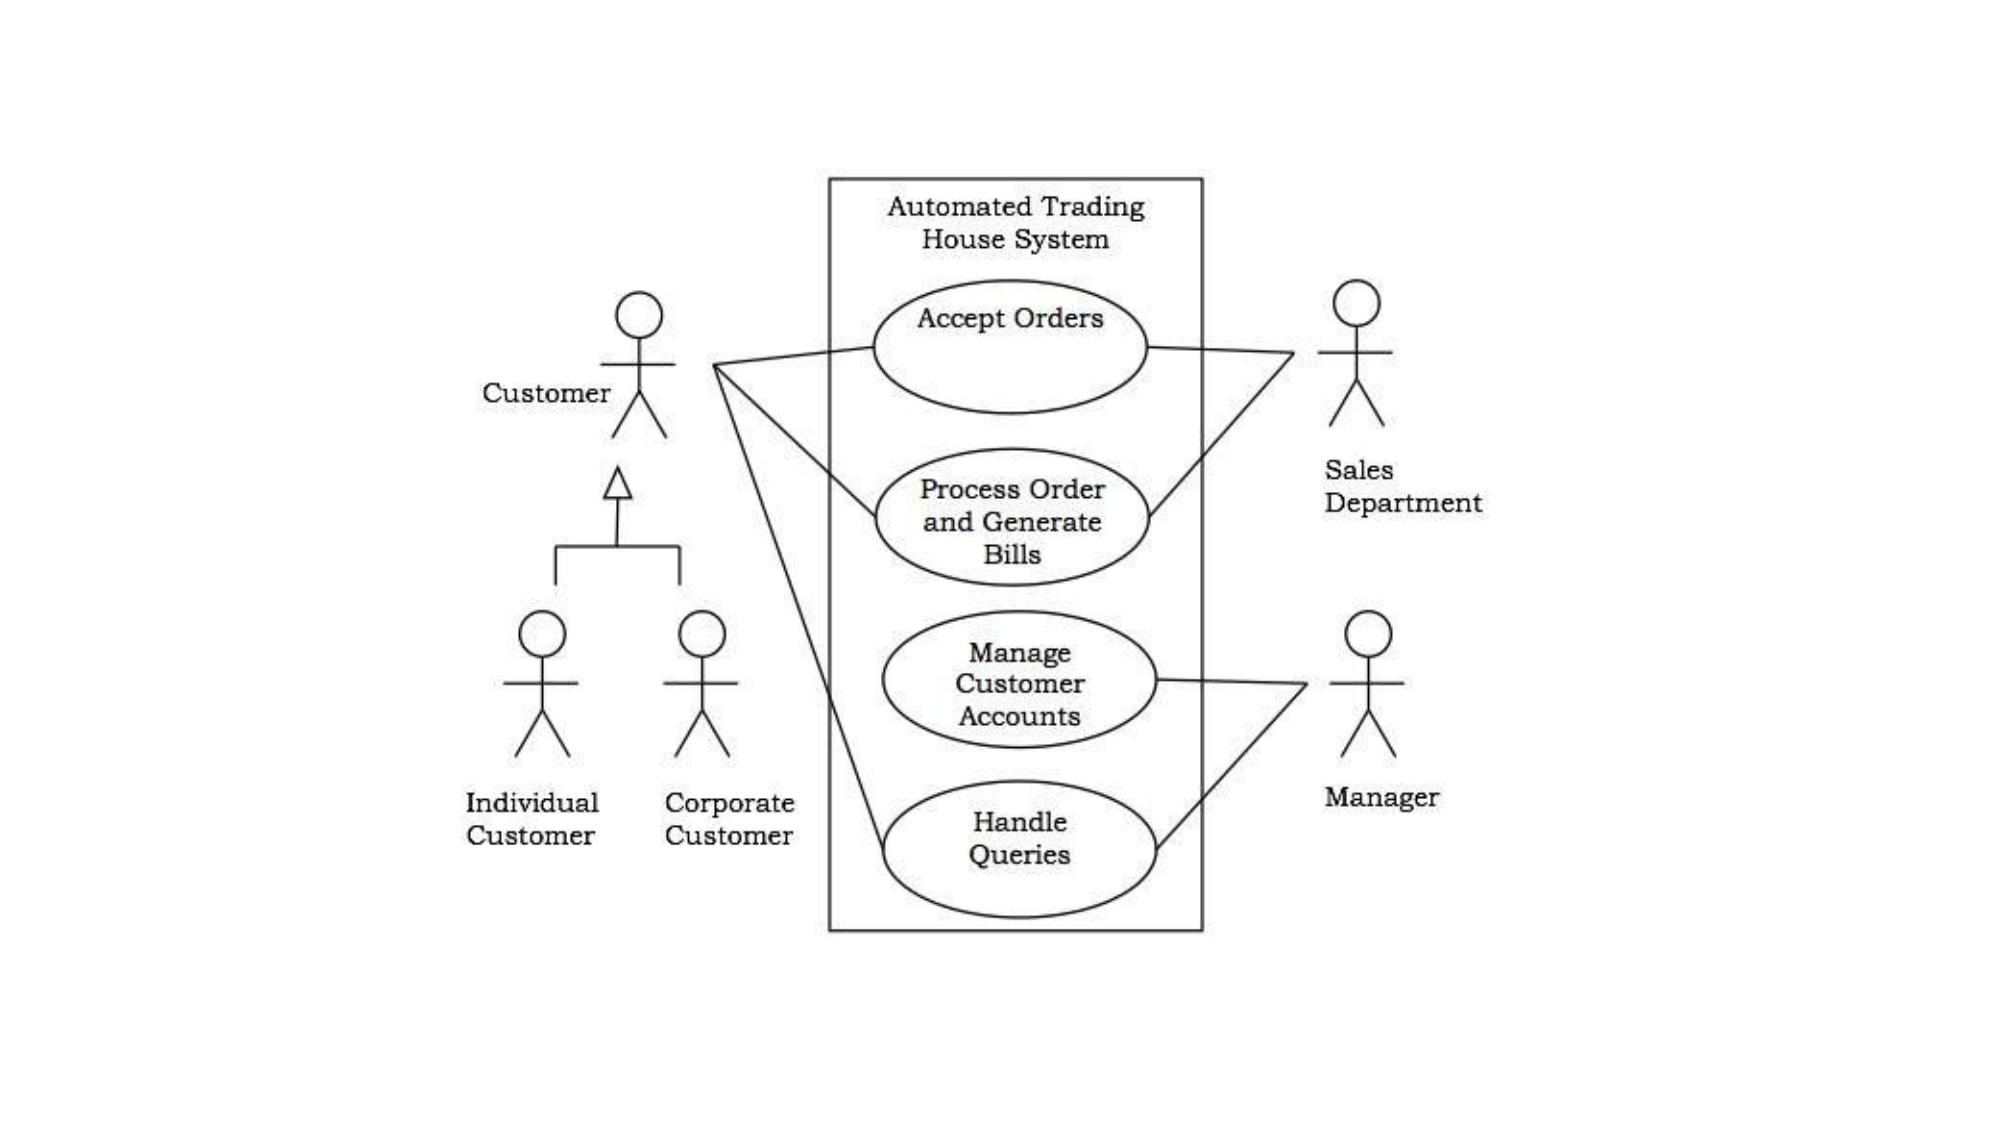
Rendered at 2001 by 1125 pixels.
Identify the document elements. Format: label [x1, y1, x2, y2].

picture [445, 168, 1489, 949]
